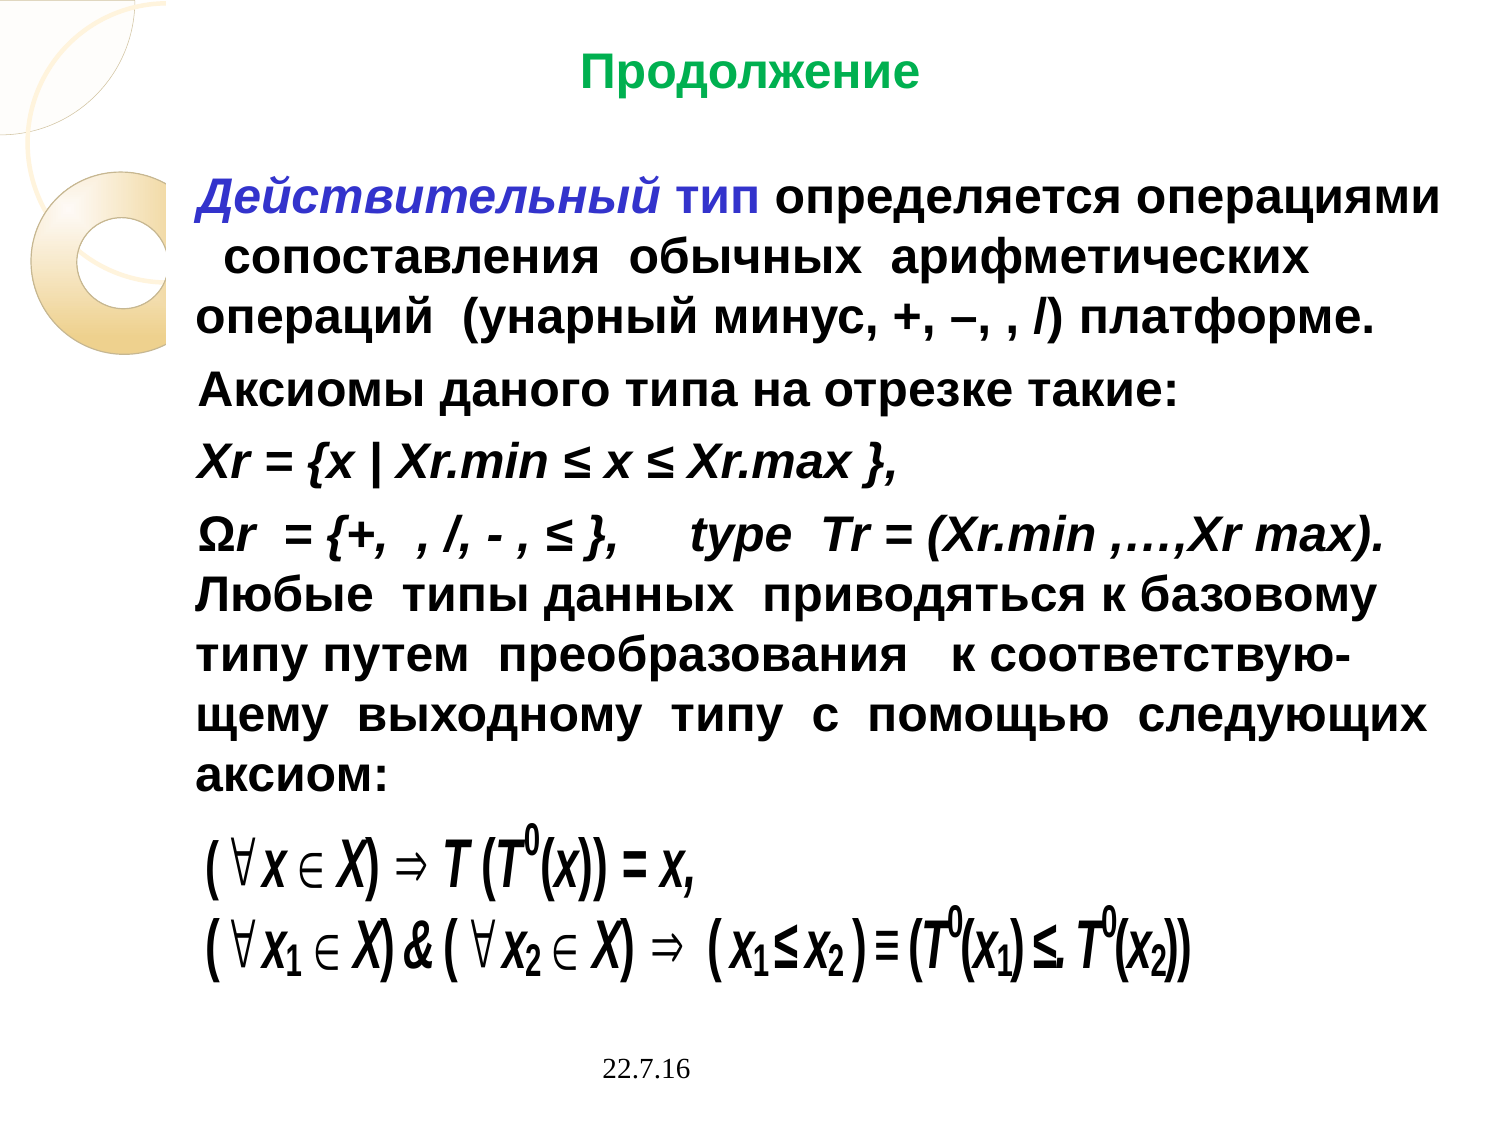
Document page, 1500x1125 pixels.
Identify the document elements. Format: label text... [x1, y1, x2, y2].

title Продолжение [0, 23, 1500, 138]
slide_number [587, 1034, 938, 1113]
list Действительный тип определяется операциями сопоставления обычных арифметических операций (унарный минус, +, –, , /) платформе. Аксиомы даного типа на отрезке такие: Хr = {x | Хr.min ≤ x ≤ Хr.max }, Ωr = {+, , /, - , ≤ }, type Tr = (Хr.min ,…,Хr max). Любые типы данных приводяться к базовому типу путем преобразования к соответствую-щему выходному типу с помощью следующих аксиом: [123, 148, 1459, 787]
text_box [204, 822, 1500, 988]
